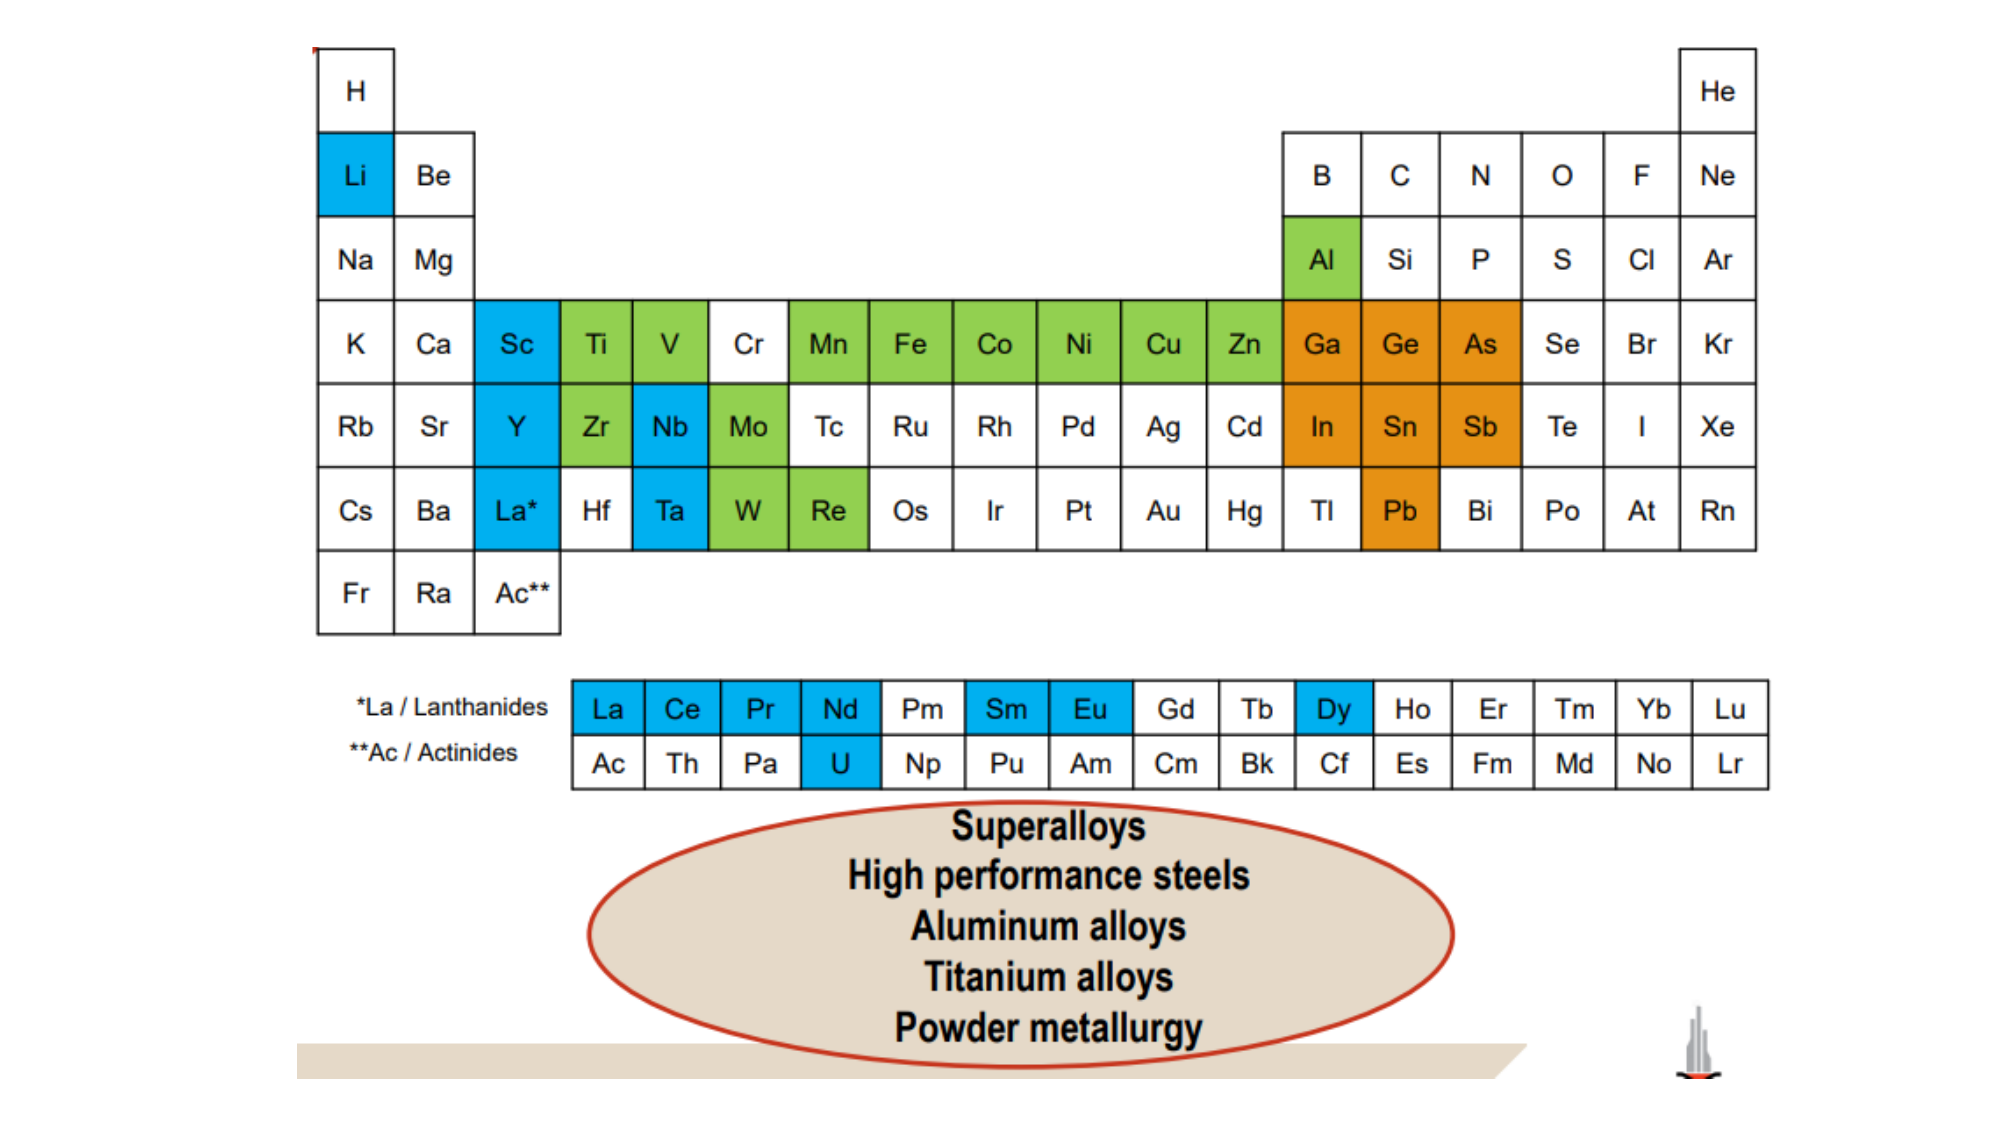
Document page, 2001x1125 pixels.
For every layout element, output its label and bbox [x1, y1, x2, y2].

picture [297, 47, 1787, 1079]
